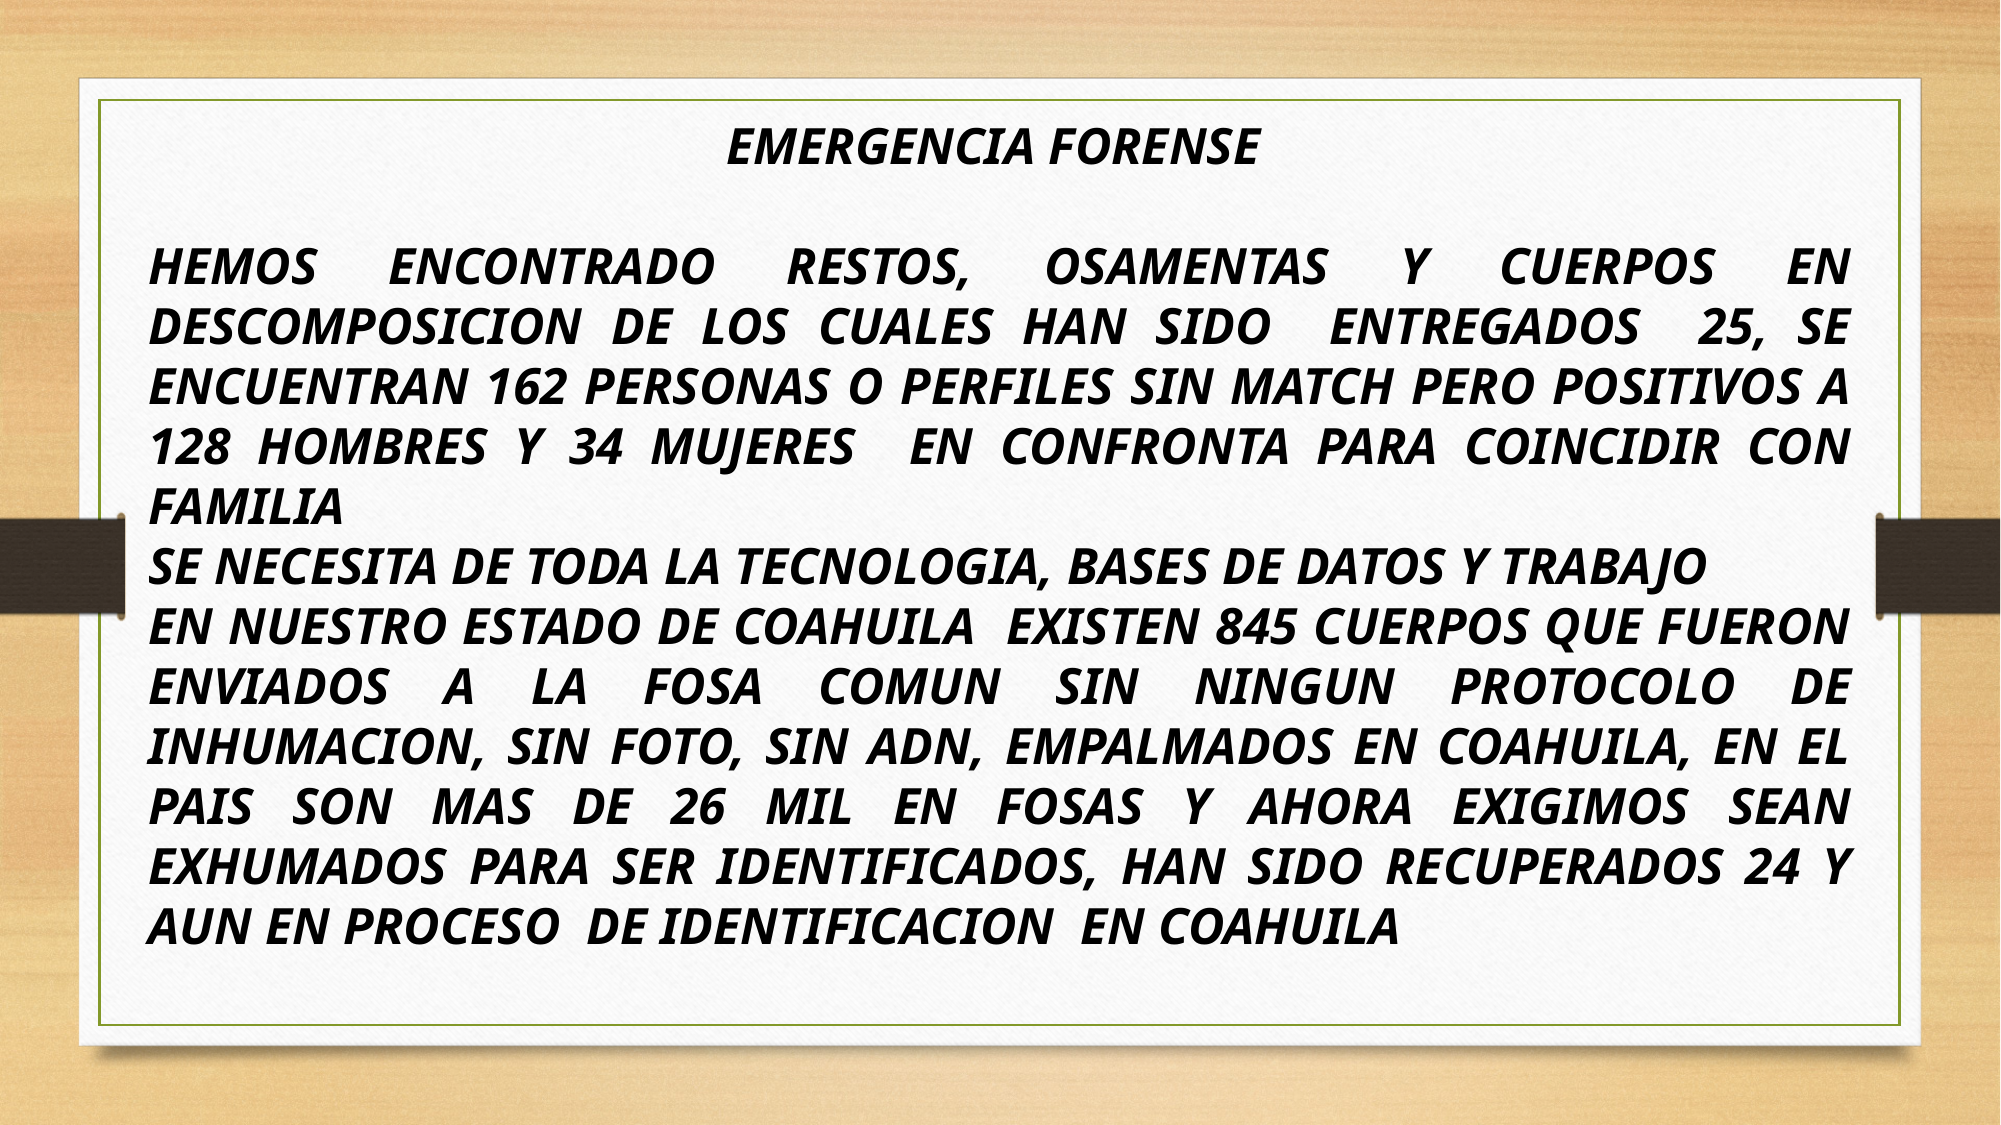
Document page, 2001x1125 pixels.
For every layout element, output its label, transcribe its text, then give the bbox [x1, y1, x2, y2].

picture [0, 0, 2001, 1125]
text_box EMERGENCIA FORENSE HEMOS ENCONTRADO RESTOS, OSAMENTAS Y CUERPOS EN DESCOMPOSICION DE LOS CUALES HAN SIDO ENTREGADOS 25, SE ENCUENTRAN 162 PERSONAS O PERFILES SIN MATCH PERO POSITIVOS A 128 HOMBRES Y 34 MUJERES EN CONFRONTA PARA COINCIDIR CON FAMILIA SE NECESITA DE TODA LA TECNOLOGIA, BASES DE DATOS Y TRABAJO EN NUESTRO ESTADO DE COAHUILA EXISTEN 845 CUERPOS QUE FUERON ENVIADOS A LA FOSA COMUN SIN NINGUN PROTOCOLO DE INHUMACION, SIN FOTO, SIN ADN, EMPALMADOS EN COAHUILA, EN EL PAIS SON MAS DE 26 MIL EN FOSAS Y AHORA EXIGIMOS SEAN EXHUMADOS PARA SER IDENTIFICADOS, HAN SIDO RECUPERADOS 24 Y AUN EN PROCESO DE IDENTIFICACION EN COAHUILA [133, 107, 1867, 1003]
